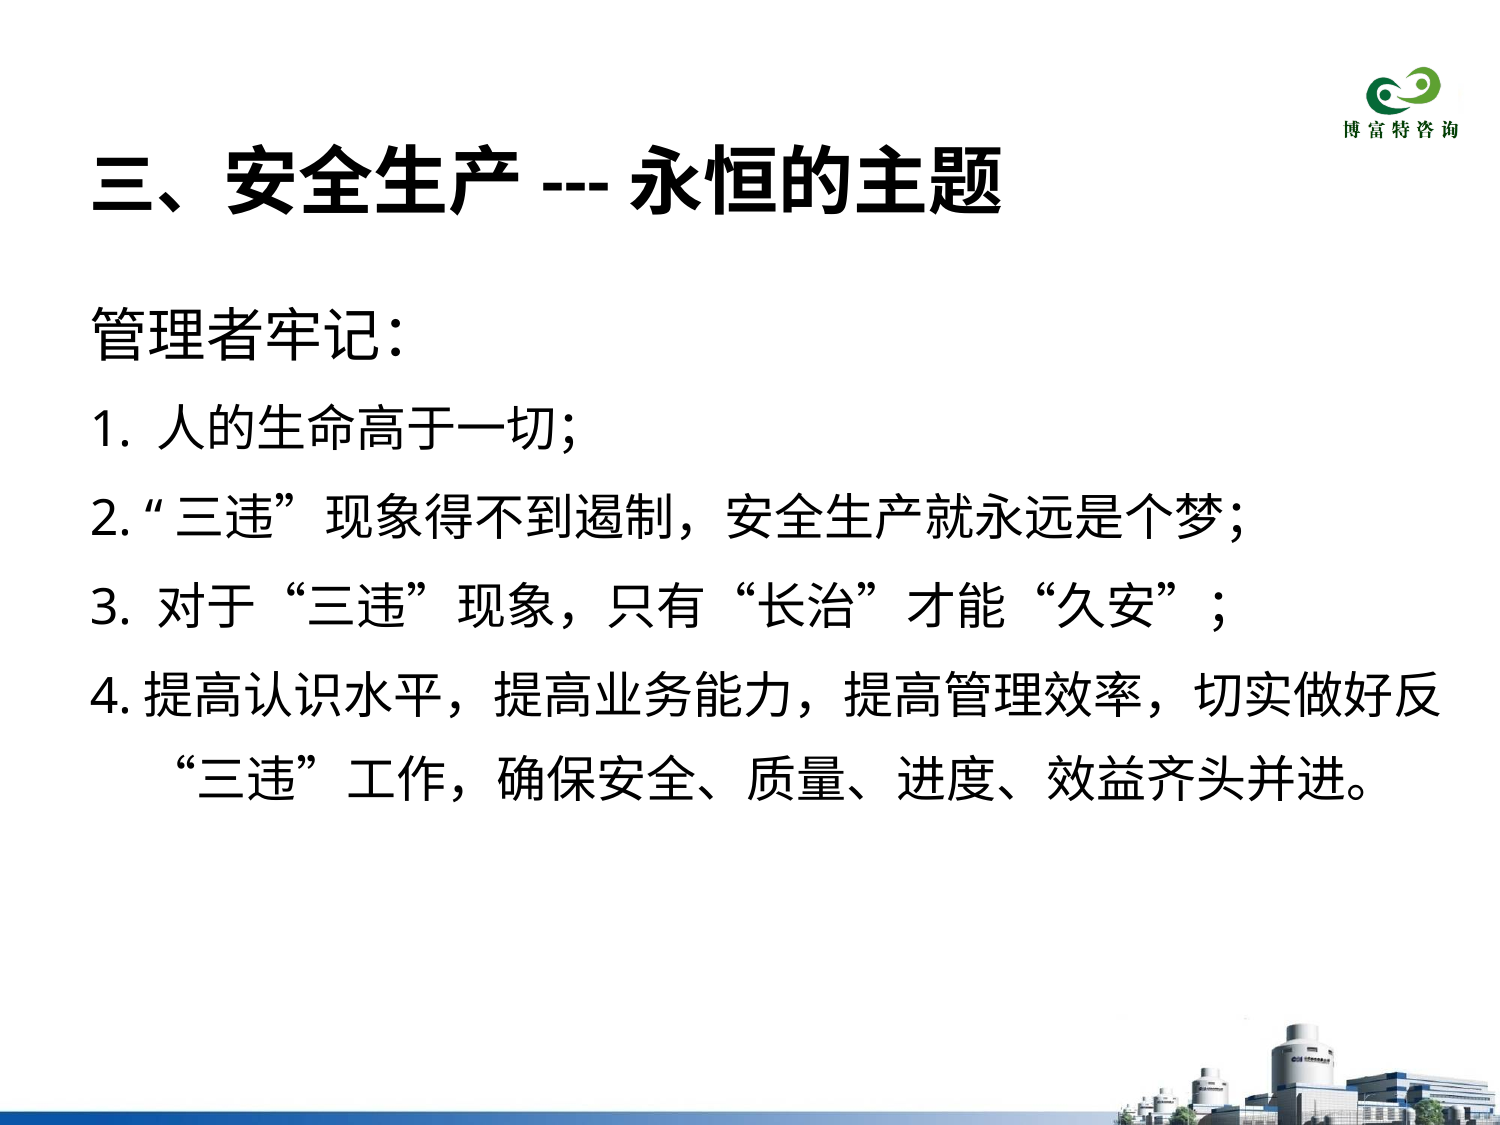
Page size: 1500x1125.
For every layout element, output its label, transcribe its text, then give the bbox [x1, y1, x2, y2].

list 管理者牢记： 1. 人的生命高于一切； 2. “三违”现象得不到遏制，安全生产就永远是个梦； 3. 对于“三违”现象，只有“长治”才能“久安”； 4.提高认识水平，提高业务能力，提高管理效率，切实做好反“三违”工作，确保安全、质量、进度、效益齐头并进。 [74, 262, 1460, 1006]
picture [0, 0, 1500, 1125]
title 三、安全生产---永恒的主题 [74, 125, 1426, 233]
